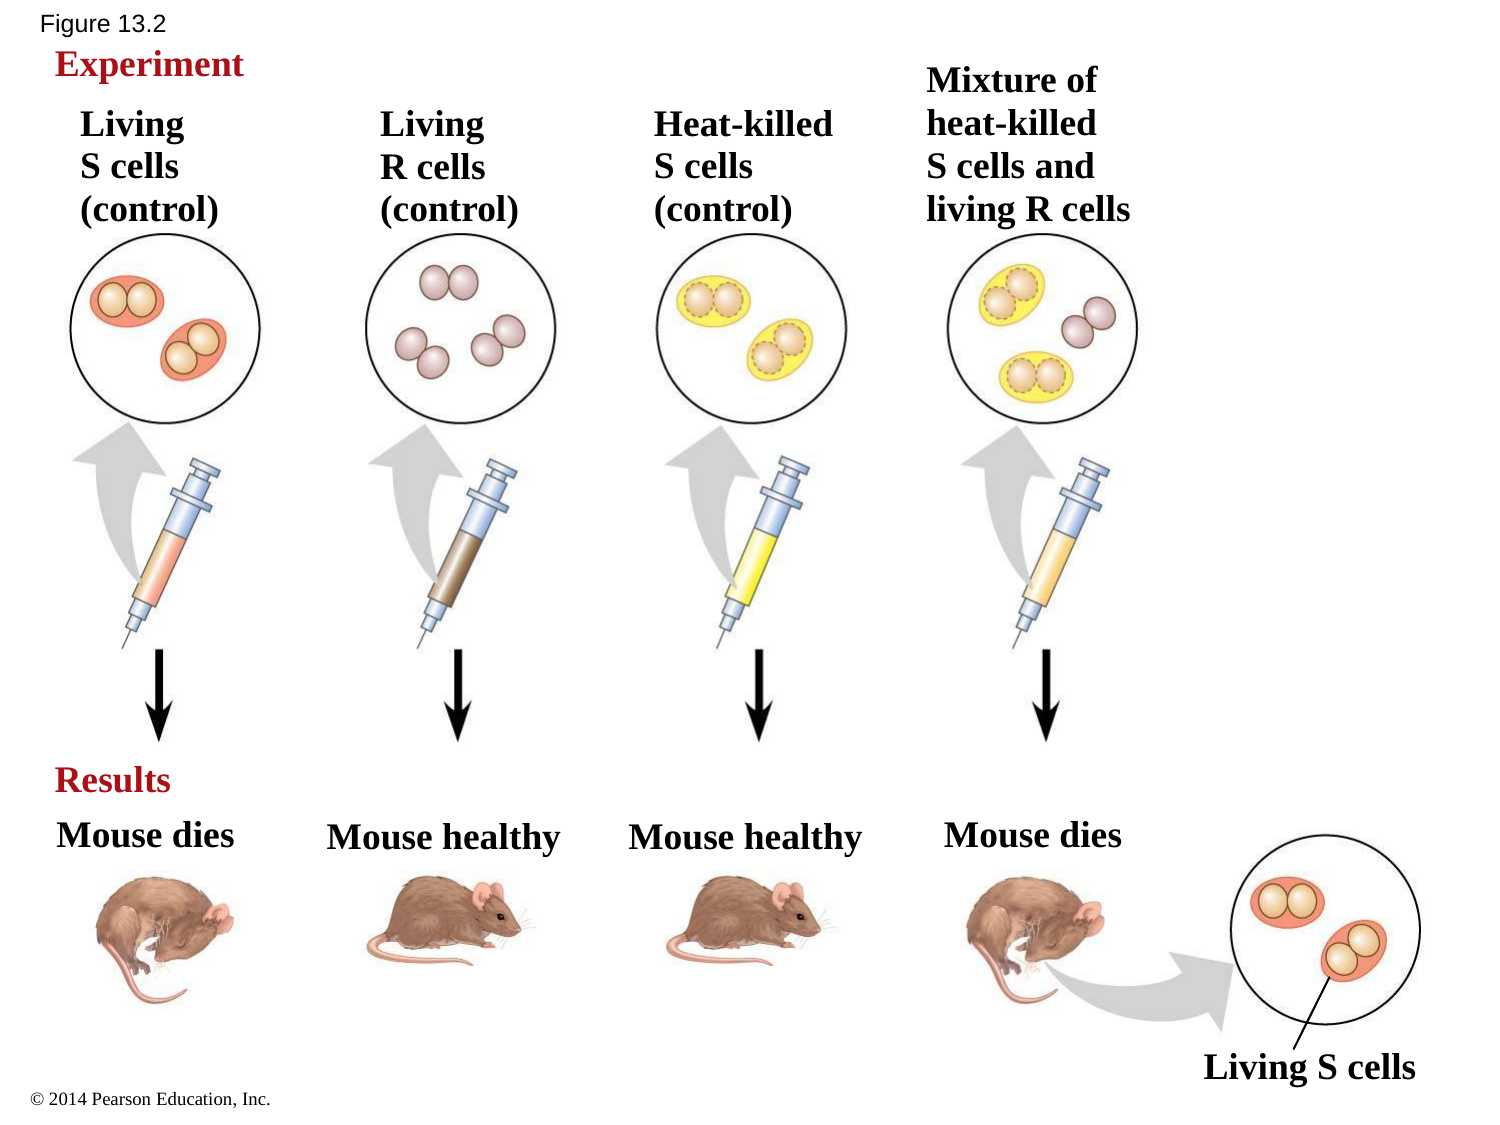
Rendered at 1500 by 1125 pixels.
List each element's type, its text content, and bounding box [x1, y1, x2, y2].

text_box Figure 13.2 [24, 0, 350, 50]
picture [48, 37, 1452, 1089]
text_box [1293, 977, 1330, 1050]
